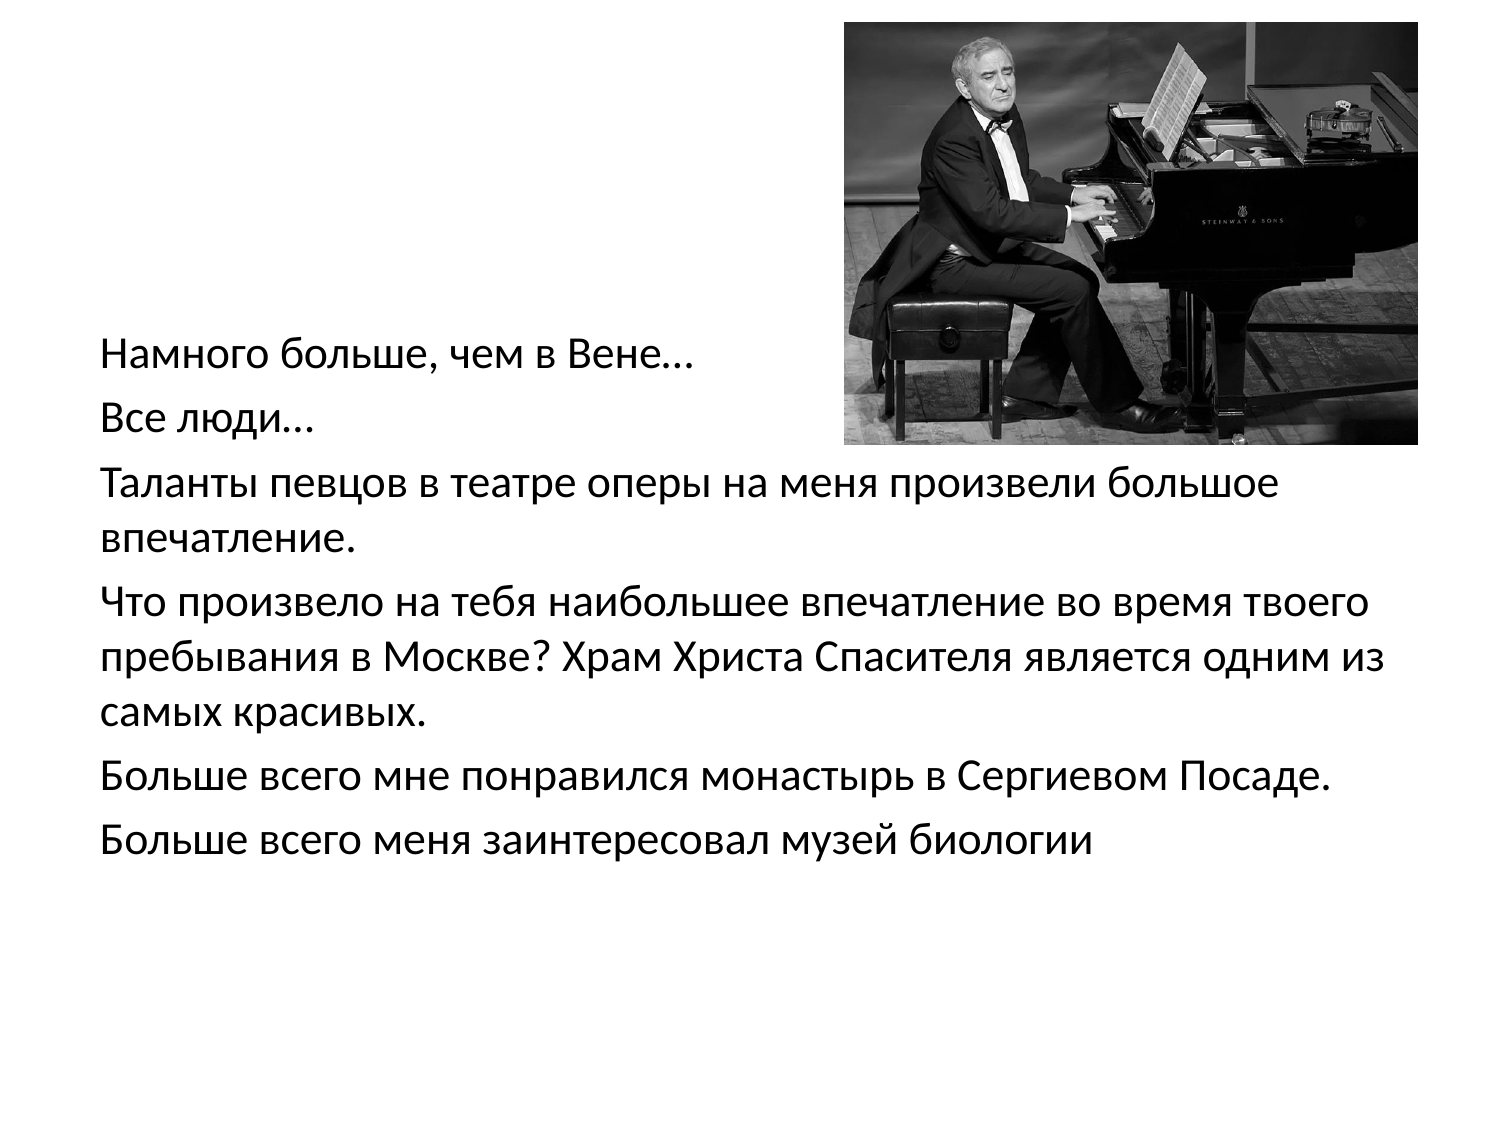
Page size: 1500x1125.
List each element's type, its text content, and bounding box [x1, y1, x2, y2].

picture [844, 22, 1418, 445]
list Намного больше, чем в Вене… Все люди… Таланты певцов в театре оперы на меня произвели большое впечатление. Что произвело на тебя наибольшее впечатление во время твоего пребывания в Москве? Храм Христа Спасителя является одним из самых красивых. Больше всего мне понравился монастырь в Сергиевом Посаде. Больше всего меня заинтересовал музей биологии [85, 315, 1436, 1125]
